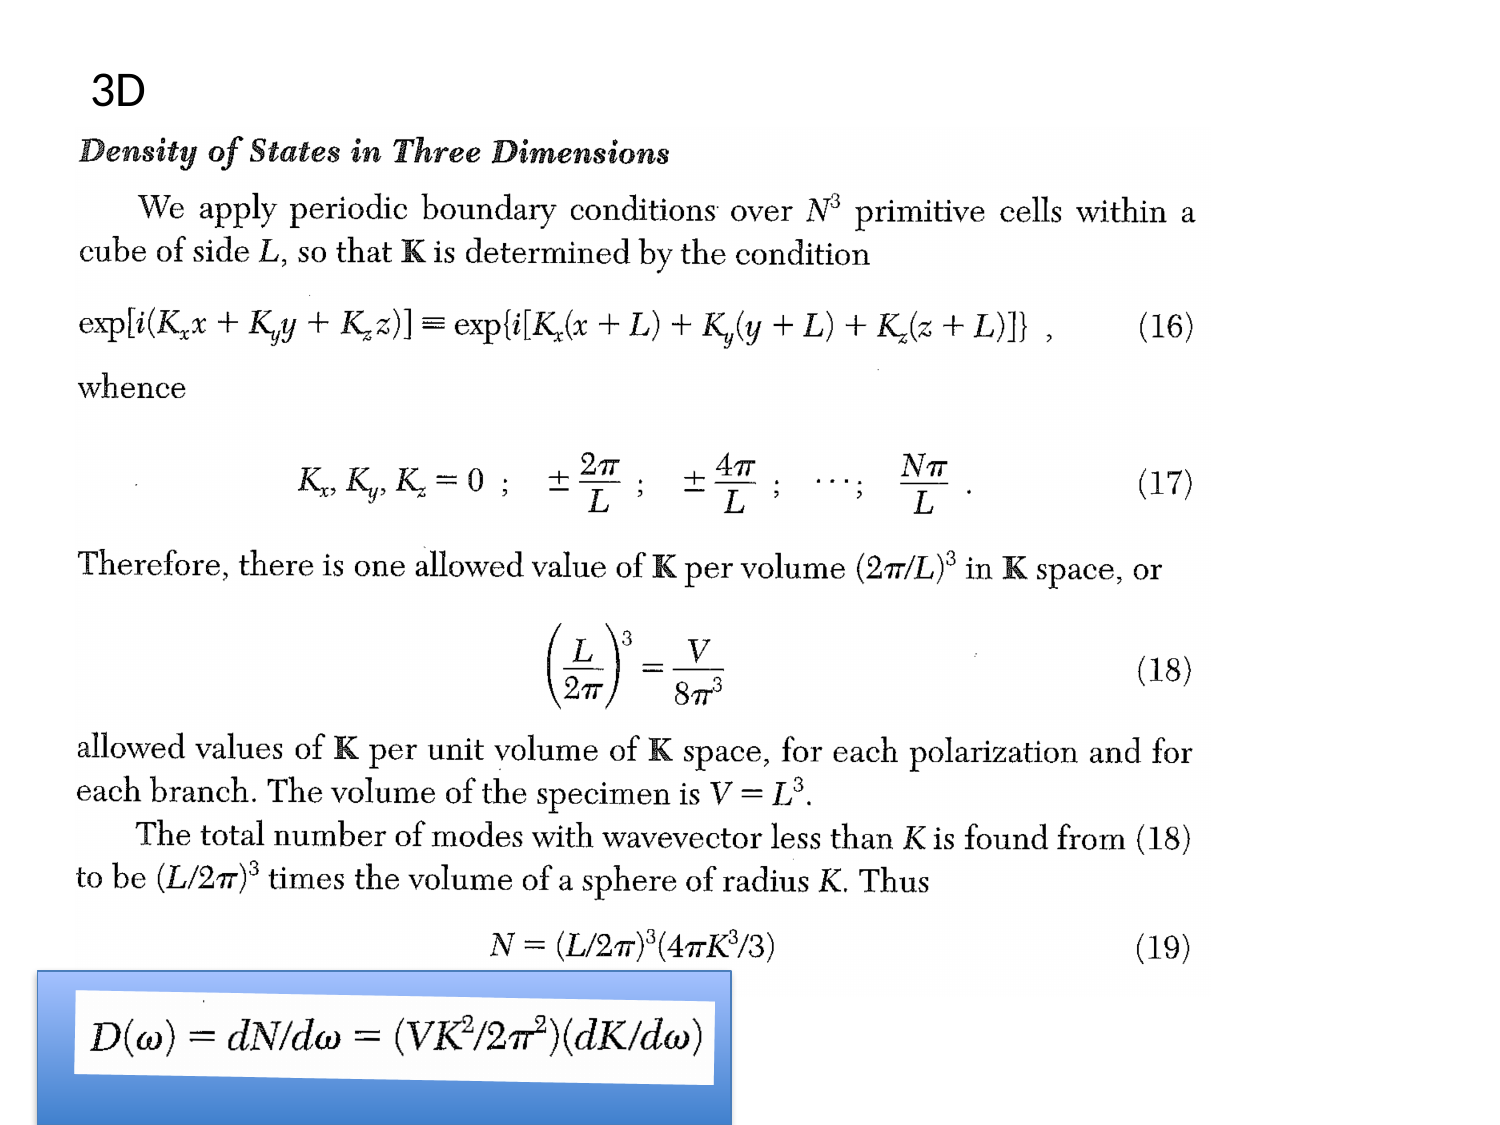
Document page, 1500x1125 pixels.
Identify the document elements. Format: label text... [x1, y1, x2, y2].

picture [74, 126, 1211, 1085]
text_box [37, 970, 732, 1125]
title 3D [75, 45, 1425, 128]
